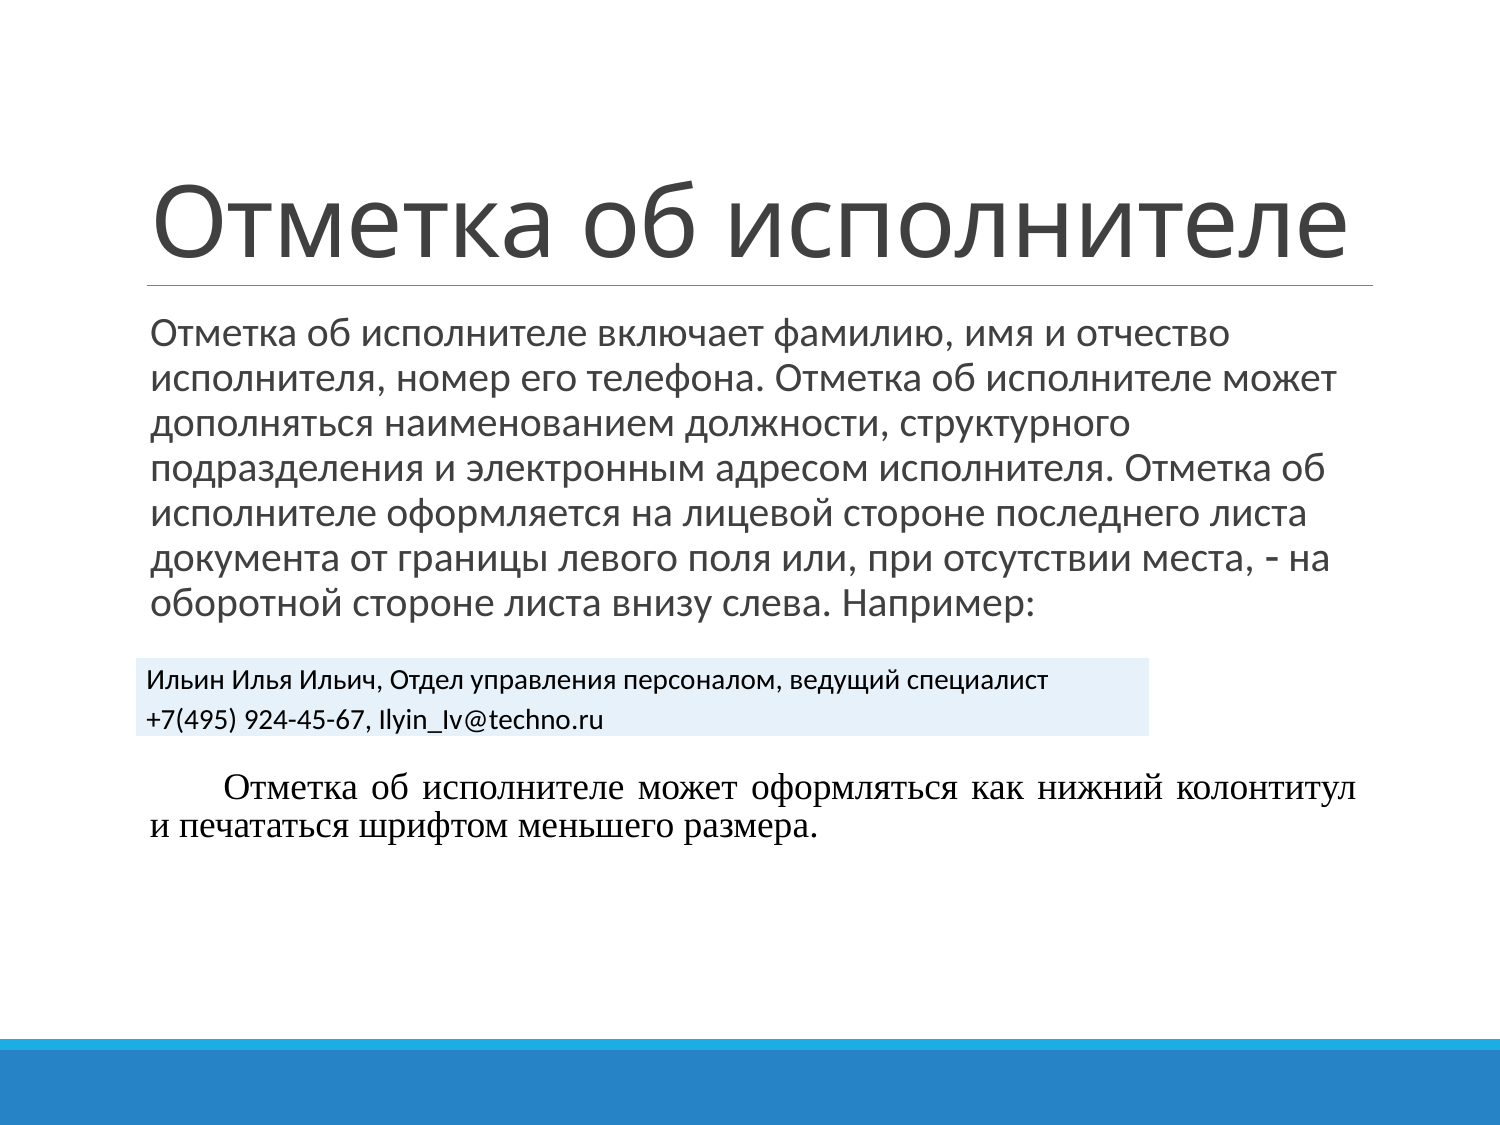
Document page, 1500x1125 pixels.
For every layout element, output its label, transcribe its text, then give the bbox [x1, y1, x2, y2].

list Отметка об исполнителе включает фамилию, имя и отчество исполнителя, номер его телефона. Отметка об исполнителе может дополняться наименованием должности, структурного подразделения и электронным адресом исполнителя. Отметка об исполнителе оформляется на лицевой стороне последнего листа документа от границы левого поля или, при отсутствии места,  на оборотной стороне листа внизу слева. Например: [135, 302, 1373, 657]
title Отметка об исполнителе [135, 47, 1373, 285]
text_box Отметка об исполнителе может оформляться как нижний колонтитул и печататься шрифтом меньшего размера. [135, 761, 1373, 853]
table_header Ильин Илья Ильич, Отдел управления персоналом, ведущий специалист +7(495) 924-45-67, Ilyin_Iv@techno.ru [136, 658, 1149, 736]
